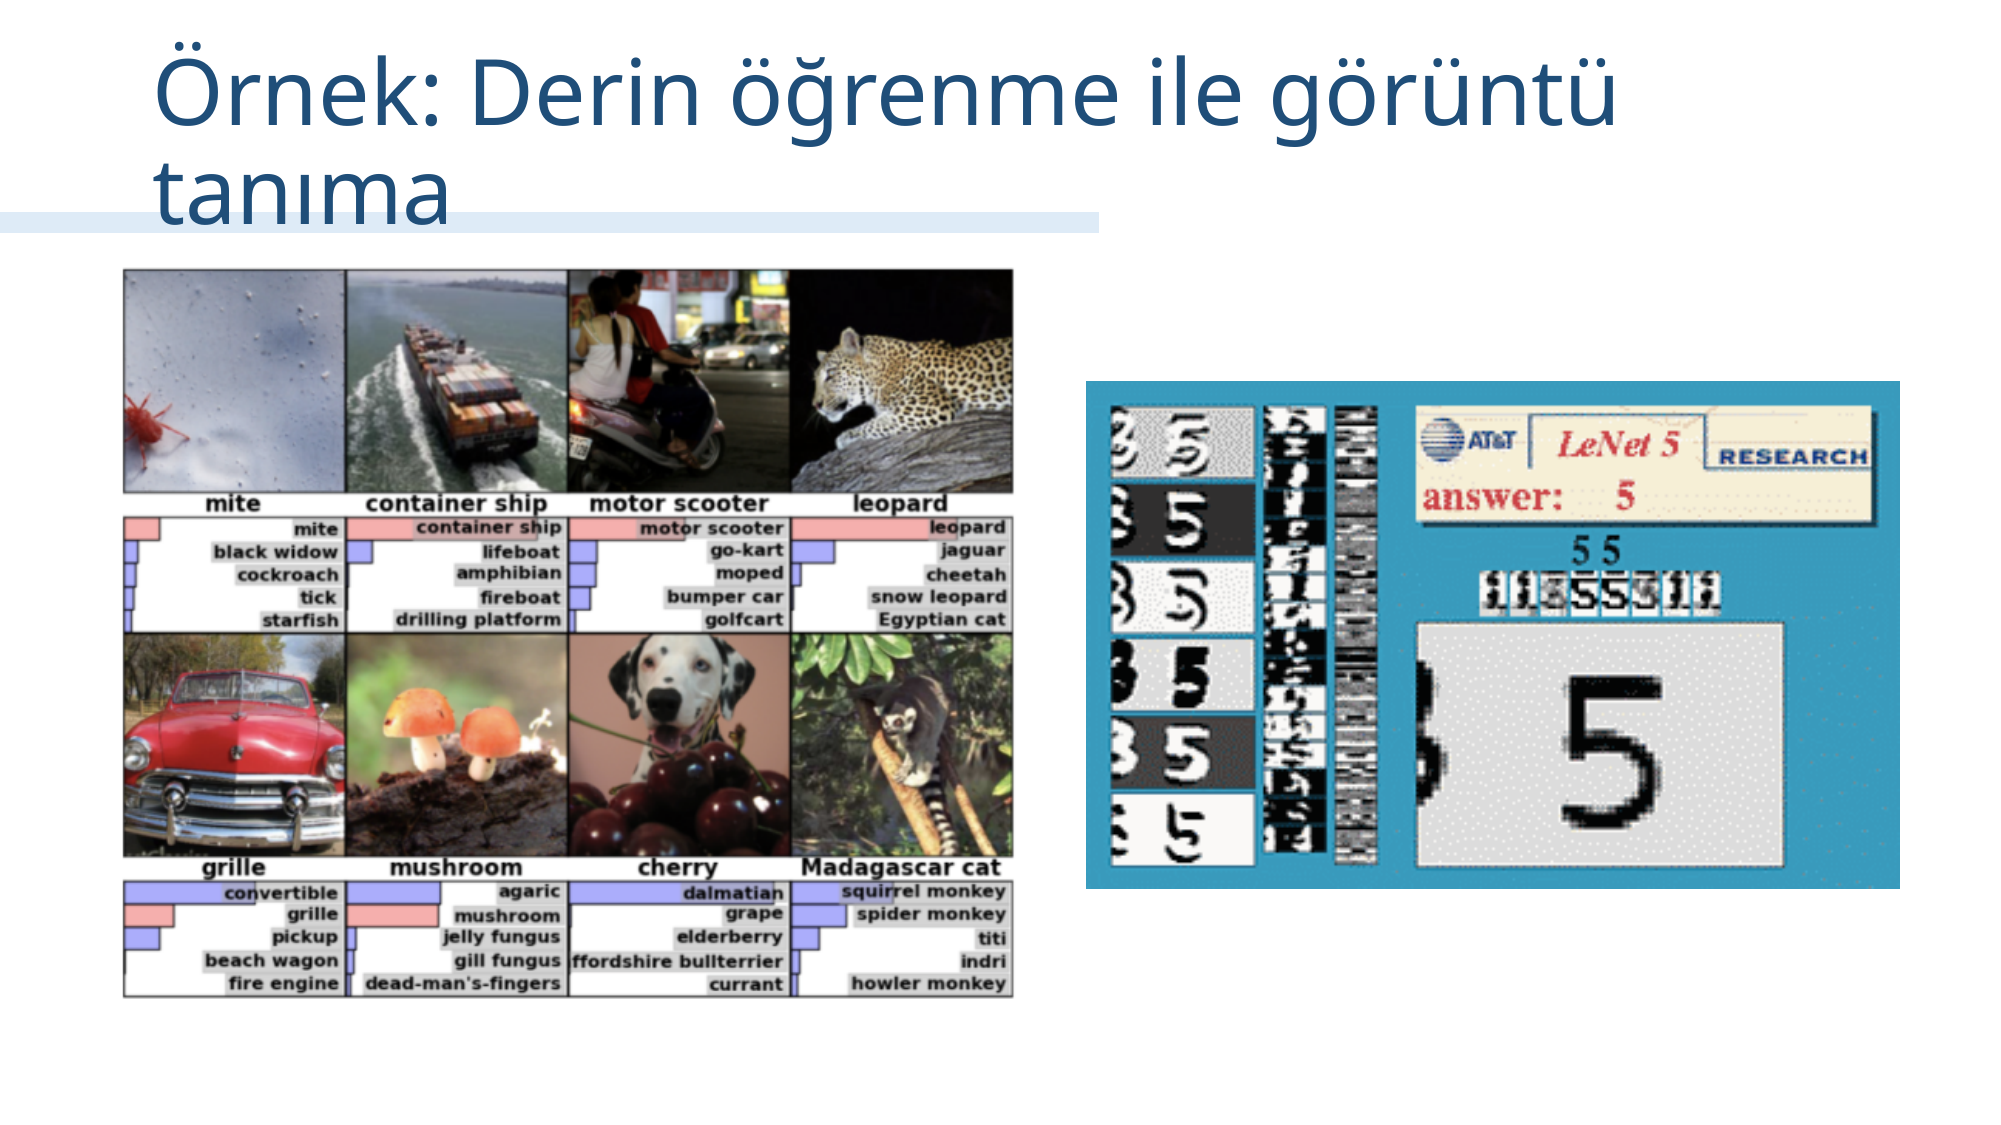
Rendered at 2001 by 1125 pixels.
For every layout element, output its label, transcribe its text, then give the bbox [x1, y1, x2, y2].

picture [1086, 381, 1900, 890]
title Örnek: Derin öğrenme ile görüntü tanıma [137, 59, 1863, 231]
picture [97, 248, 1023, 1022]
